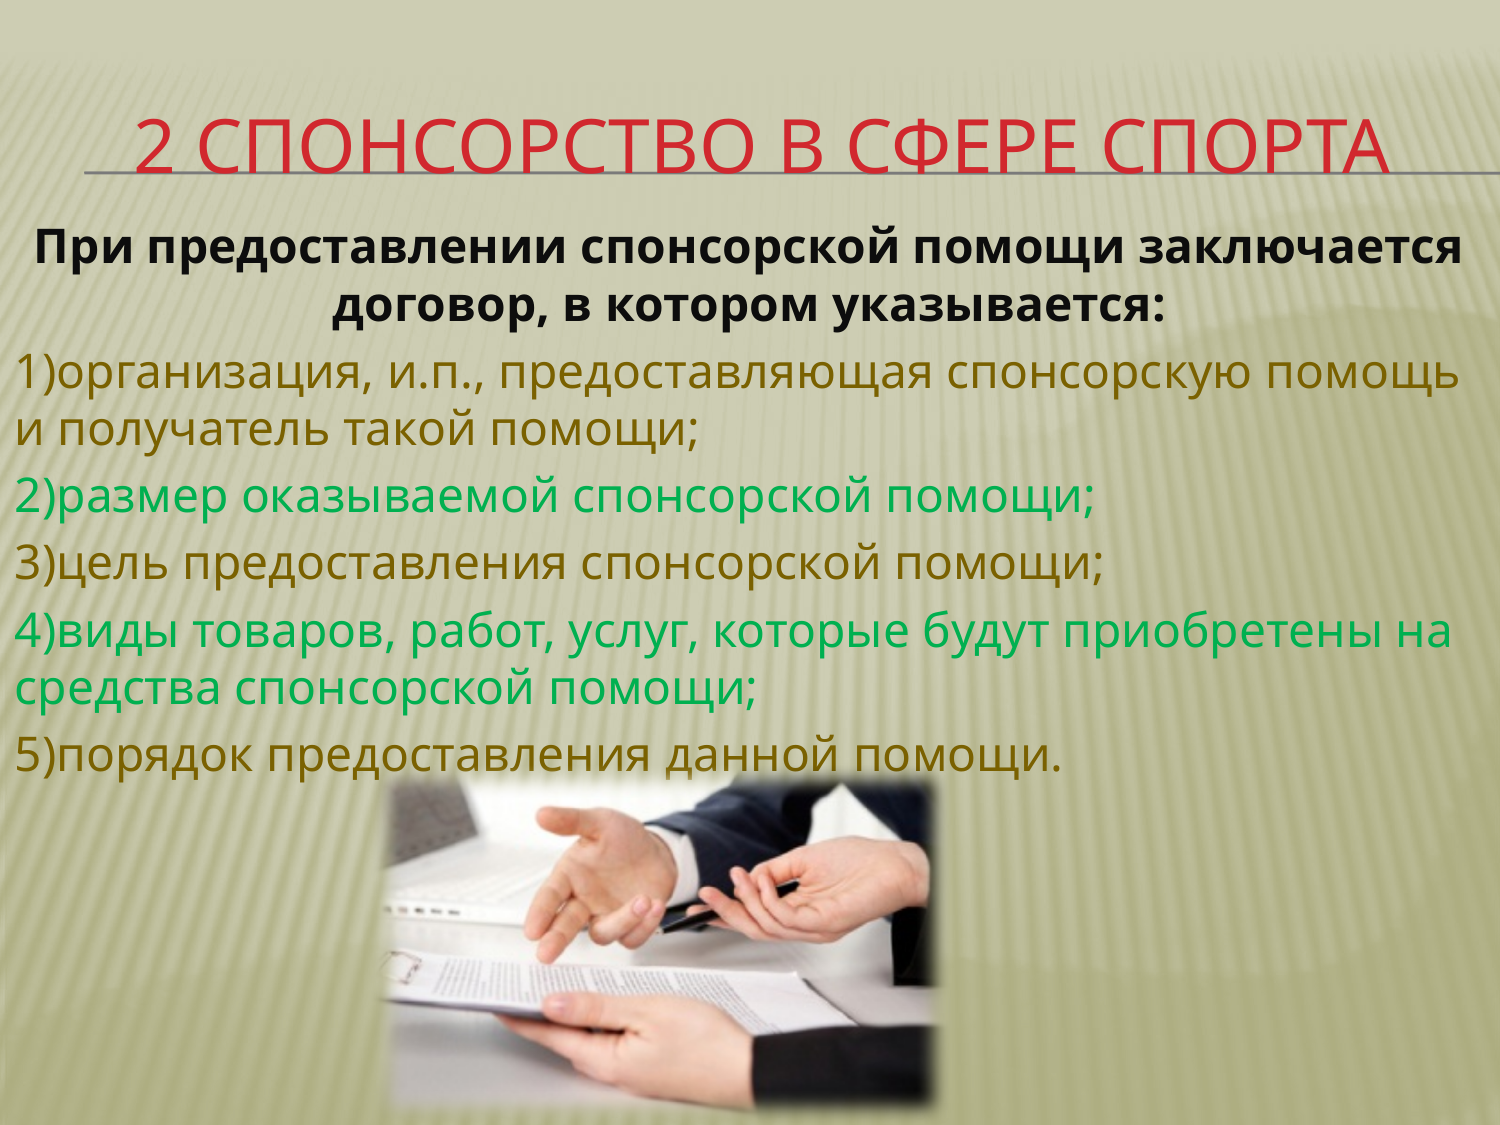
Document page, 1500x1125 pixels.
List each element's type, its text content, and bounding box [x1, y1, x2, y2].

picture [371, 762, 952, 1125]
title 2 Спонсорство в сфере спорта [50, 75, 1475, 208]
list При предоставлении спонсорской помощи заключается договор, в котором указывается: 1)организация, и.п., предоставляющая спонсорскую помощь и получатель такой помощи; 2)размер оказываемой спонсорской помощи; 3)цель предоставления спонсорской помощи; 4)виды товаров, работ, услуг, которые будут приобретены на средства спонсорской помощи; 5)порядок предоставления данной помощи. [0, 208, 1500, 799]
